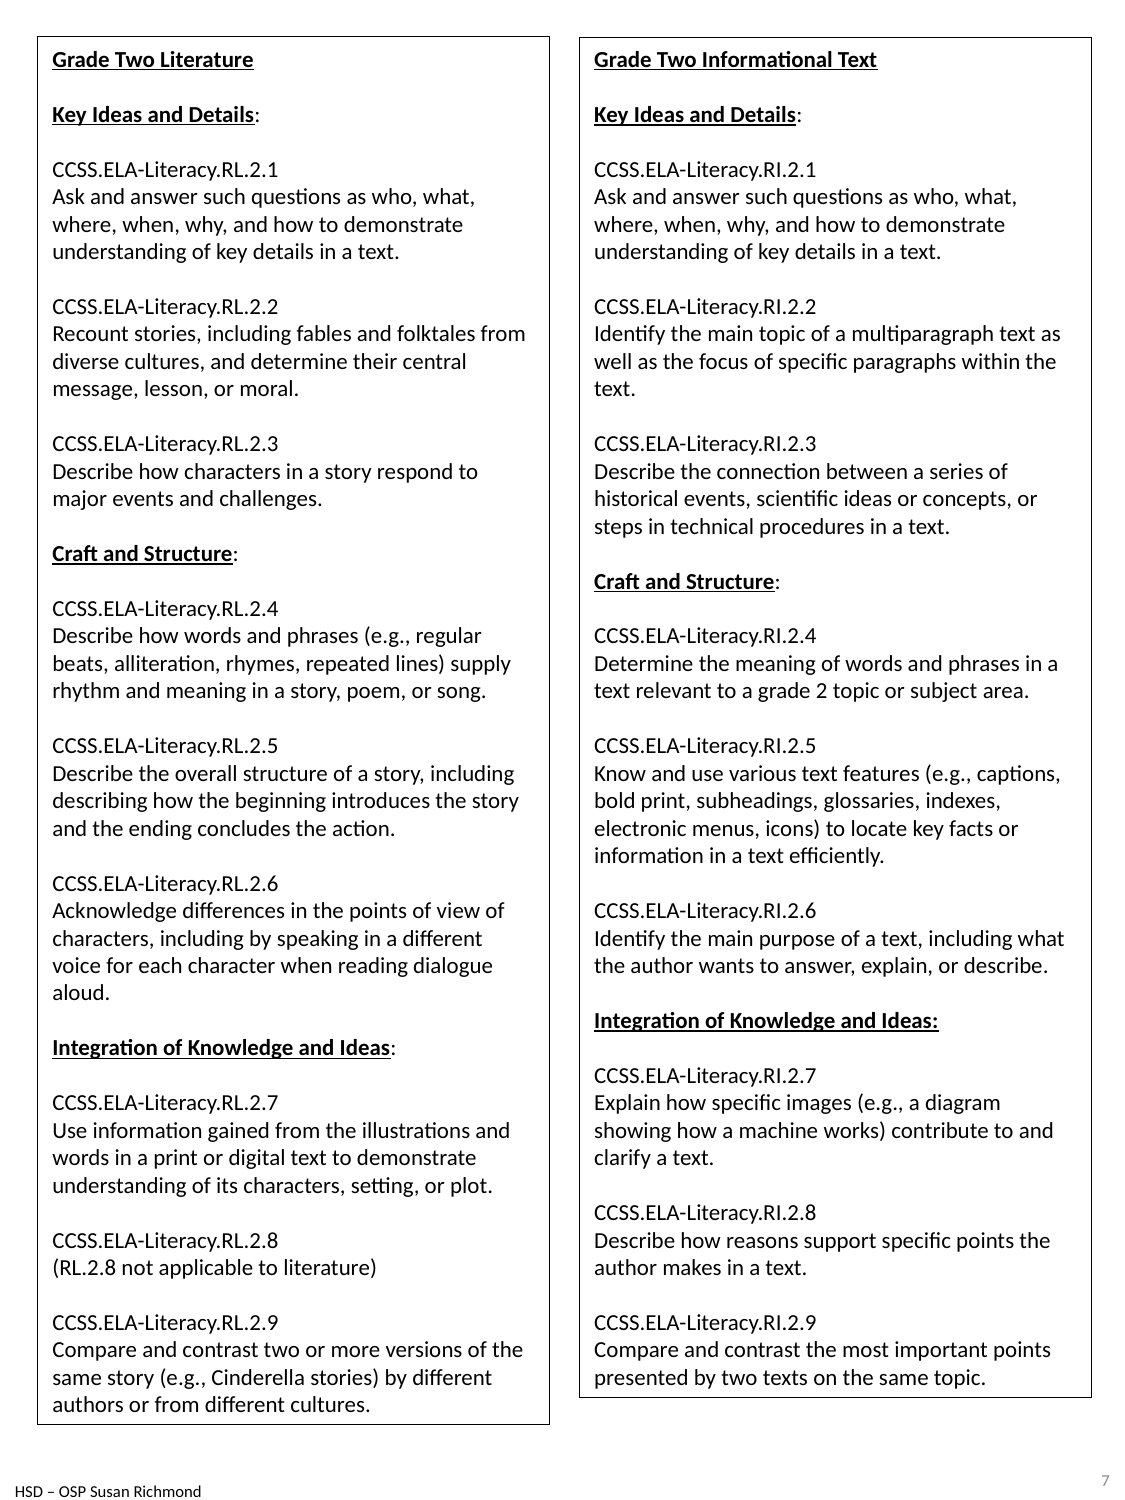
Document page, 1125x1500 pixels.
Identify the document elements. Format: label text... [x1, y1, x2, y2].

text_box Grade Two Informational Text Key Ideas and Details: CCSS.ELA-Literacy.RI.2.1 Ask and answer such questions as who, what, where, when, why, and how to demonstrate understanding of key details in a text. CCSS.ELA-Literacy.RI.2.2 Identify the main topic of a multiparagraph text as well as the focus of specific paragraphs within the text. CCSS.ELA-Literacy.RI.2.3 Describe the connection between a series of historical events, scientific ideas or concepts, or steps in technical procedures in a text. Craft and Structure: CCSS.ELA-Literacy.RI.2.4 Determine the meaning of words and phrases in a text relevant to a grade 2 topic or subject area. CCSS.ELA-Literacy.RI.2.5 Know and use various text features (e.g., captions, bold print, subheadings, glossaries, indexes, electronic menus, icons) to locate key facts or information in a text efficiently. CCSS.ELA-Literacy.RI.2.6 Identify the main purpose of a text, including what the author wants to answer, explain, or describe. Integration of Knowledge and Ideas: CCSS.ELA-Literacy.RI.2.7 Explain how specific images (e.g., a diagram showing how a machine works) contribute to and clarify a text. CCSS.ELA-Literacy.RI.2.8 Describe how reasons support specific points the author makes in a text. CCSS.ELA-Literacy.RI.2.9 Compare and contrast the most important points presented by two texts on the same topic. [579, 37, 1092, 1398]
slide_number 7 [1068, 1450, 1125, 1500]
text_box Grade Two Literature Key Ideas and Details: CCSS.ELA-Literacy.RL.2.1 Ask and answer such questions as who, what, where, when, why, and how to demonstrate understanding of key details in a text. CCSS.ELA-Literacy.RL.2.2 Recount stories, including fables and folktales from diverse cultures, and determine their central message, lesson, or moral. CCSS.ELA-Literacy.RL.2.3 Describe how characters in a story respond to major events and challenges. Craft and Structure: CCSS.ELA-Literacy.RL.2.4 Describe how words and phrases (e.g., regular beats, alliteration, rhymes, repeated lines) supply rhythm and meaning in a story, poem, or song. CCSS.ELA-Literacy.RL.2.5 Describe the overall structure of a story, including describing how the beginning introduces the story and the ending concludes the action. CCSS.ELA-Literacy.RL.2.6 Acknowledge differences in the points of view of characters, including by speaking in a different voice for each character when reading dialogue aloud. Integration of Knowledge and Ideas: CCSS.ELA-Literacy.RL.2.7 Use information gained from the illustrations and words in a print or digital text to demonstrate understanding of its characters, setting, or plot. CCSS.ELA-Literacy.RL.2.8 (RL.2.8 not applicable to literature) CCSS.ELA-Literacy.RL.2.9 Compare and contrast two or more versions of the same story (e.g., Cinderella stories) by different authors or from different cultures. [37, 36, 550, 1425]
